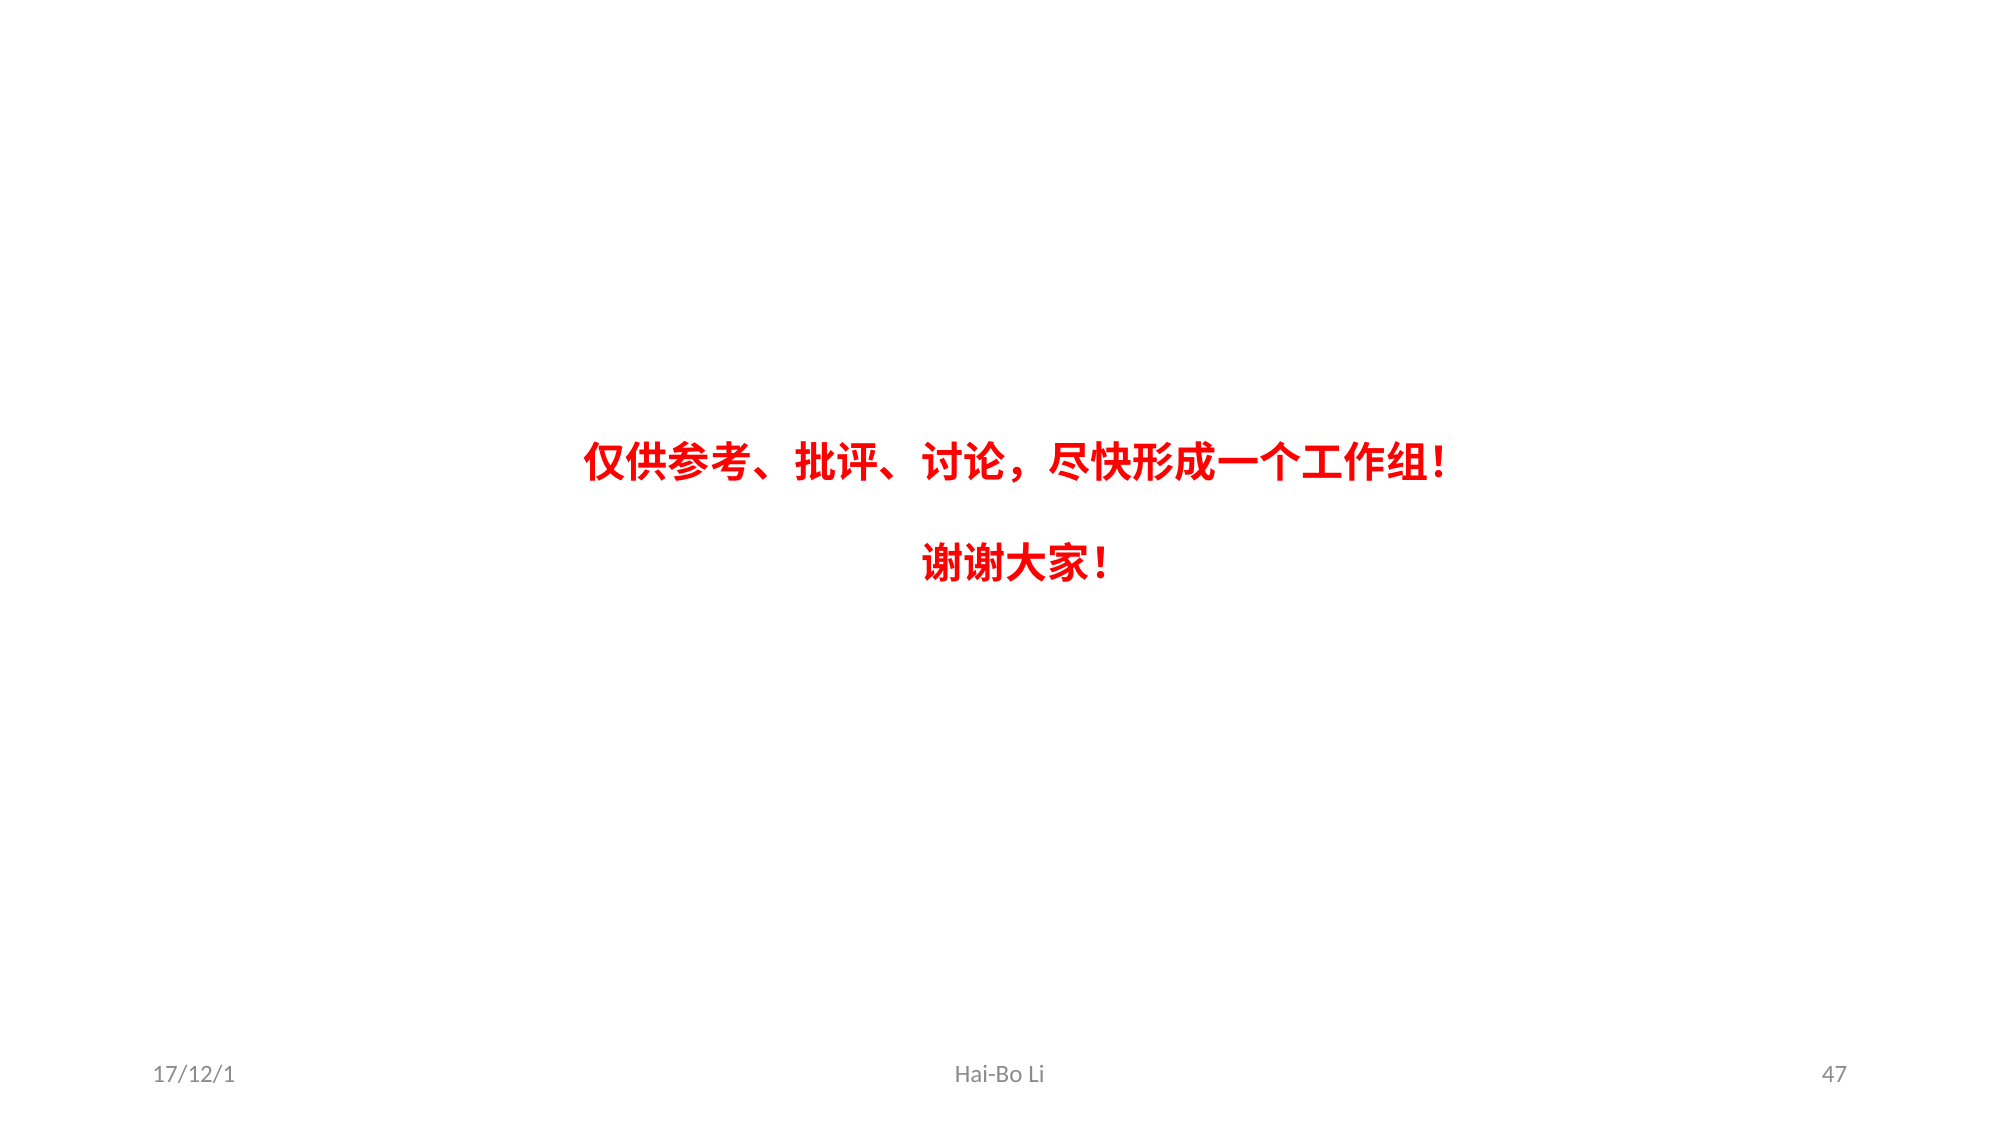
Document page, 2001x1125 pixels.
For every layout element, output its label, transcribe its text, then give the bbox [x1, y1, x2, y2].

footer Hai-Bo Li [662, 1042, 1338, 1103]
title 仅供参考、批评、讨论，尽快形成一个工作组！ 谢谢大家！ [164, 376, 1890, 595]
slide_number 47 [1412, 1042, 1863, 1103]
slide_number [137, 1042, 588, 1103]
